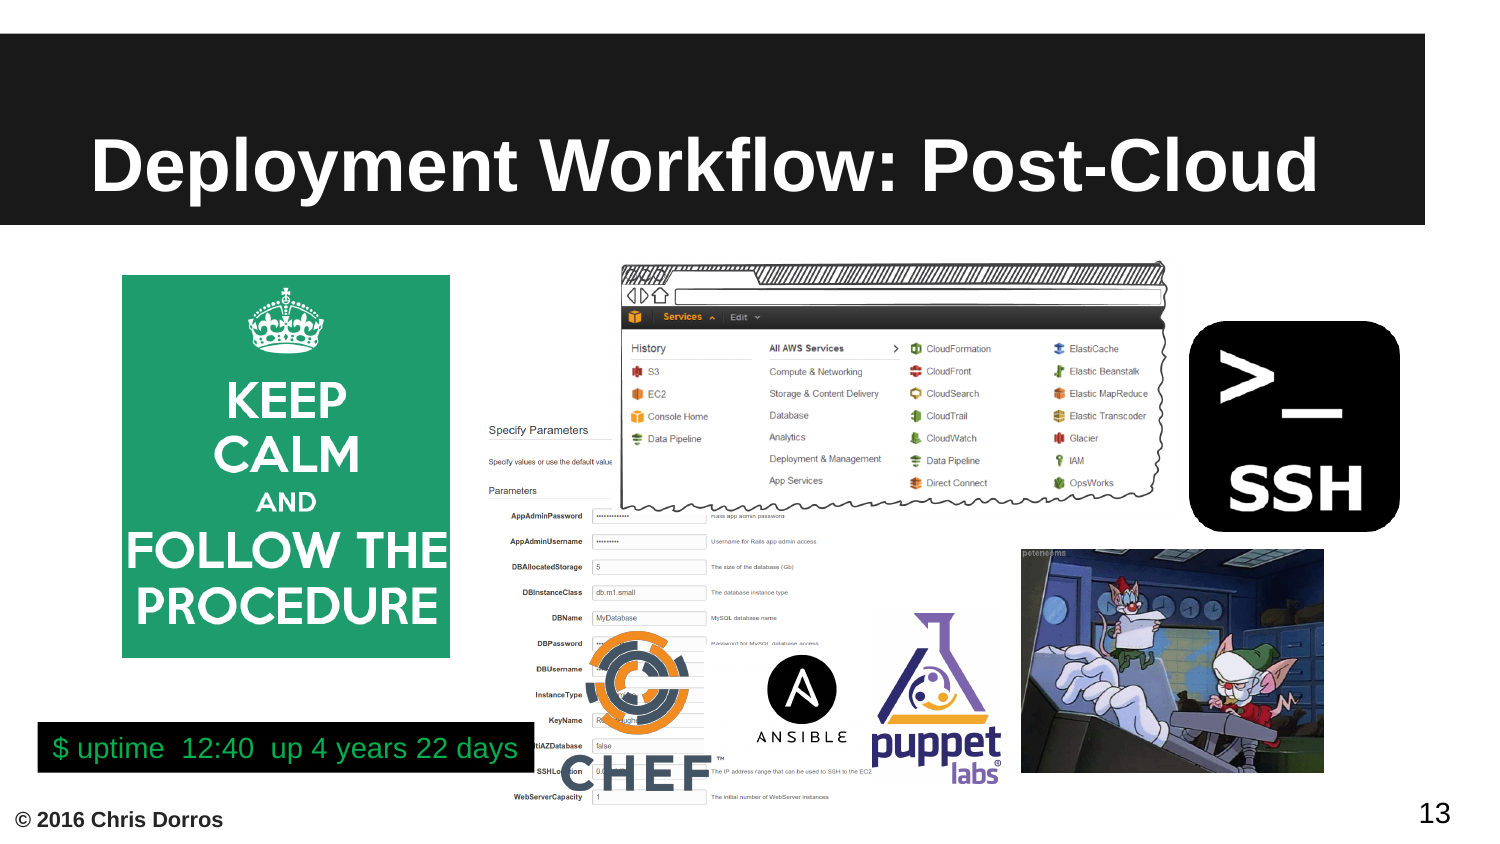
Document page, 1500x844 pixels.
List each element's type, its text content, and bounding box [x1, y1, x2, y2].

picture [1021, 549, 1324, 773]
picture [1188, 321, 1400, 532]
text_box $ uptime 12:40 up 4 years 22 days [37, 722, 478, 773]
picture [122, 275, 451, 658]
slide_number 13 [1403, 779, 1494, 844]
picture [483, 258, 1180, 809]
title Deployment Workflow: Post-Cloud [75, 33, 1425, 221]
